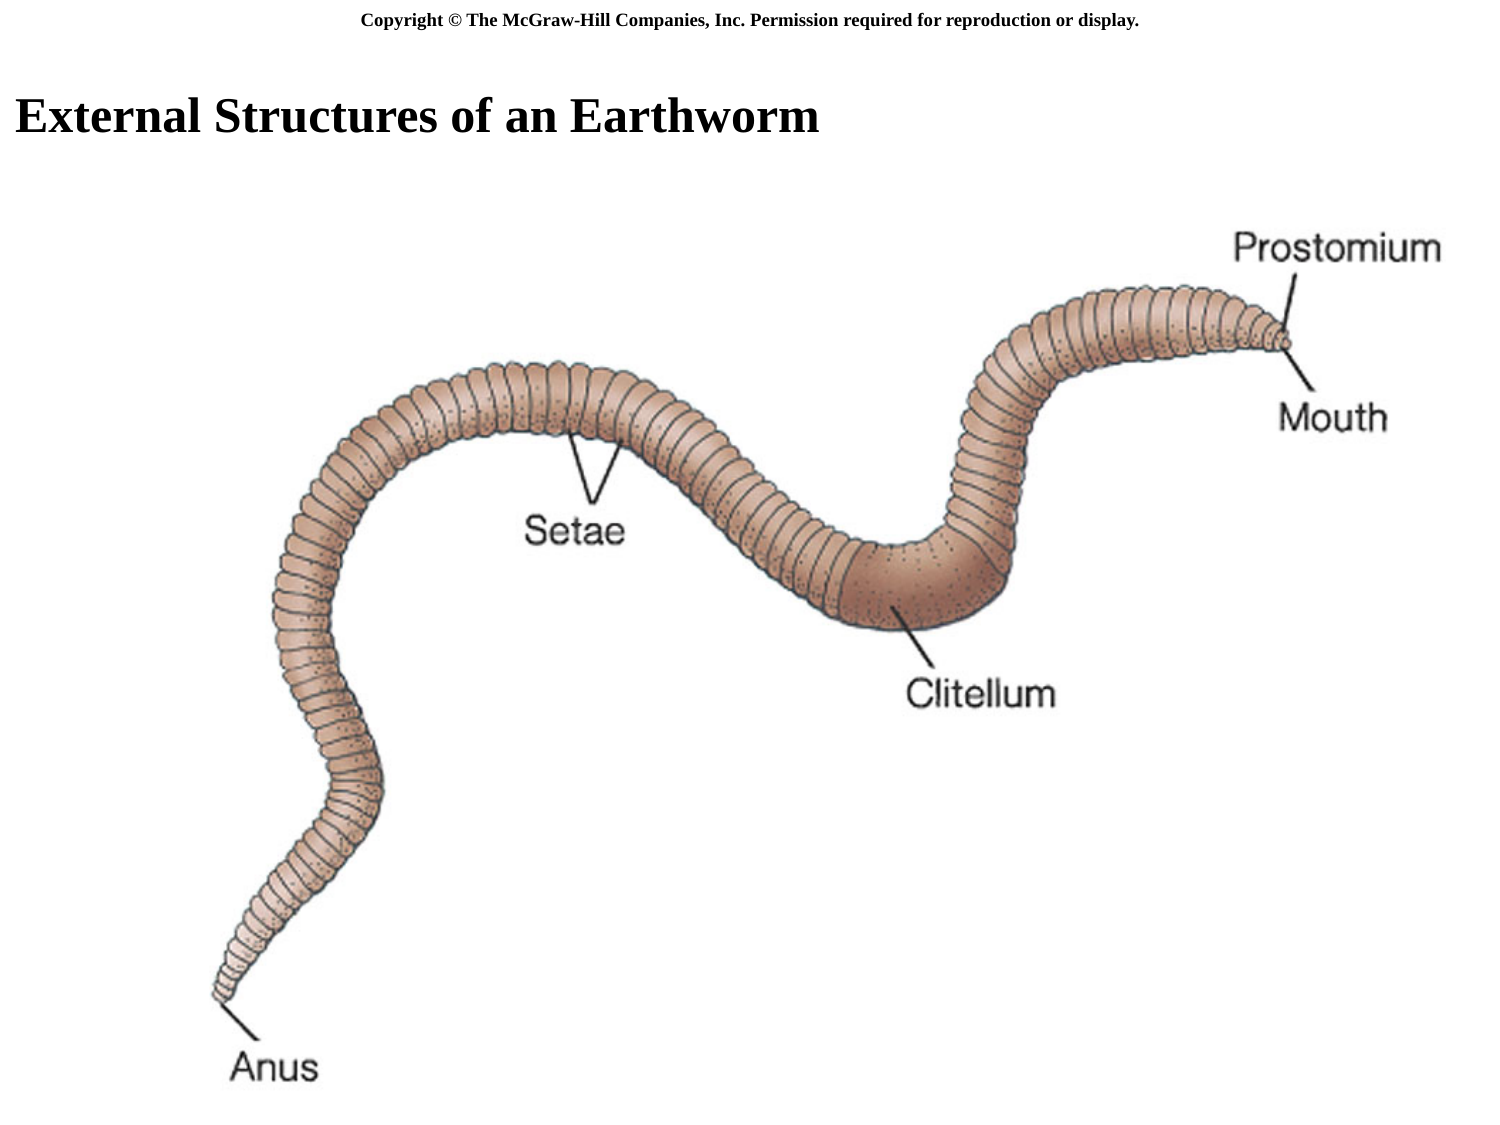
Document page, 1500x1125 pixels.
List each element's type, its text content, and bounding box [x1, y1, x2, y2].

text_box External Structures of an Earthworm [0, 74, 836, 150]
picture [187, 149, 1463, 1110]
text_box Copyright © The McGraw-Hill Companies, Inc. Permission required for reproduction or display. [0, 0, 1500, 38]
